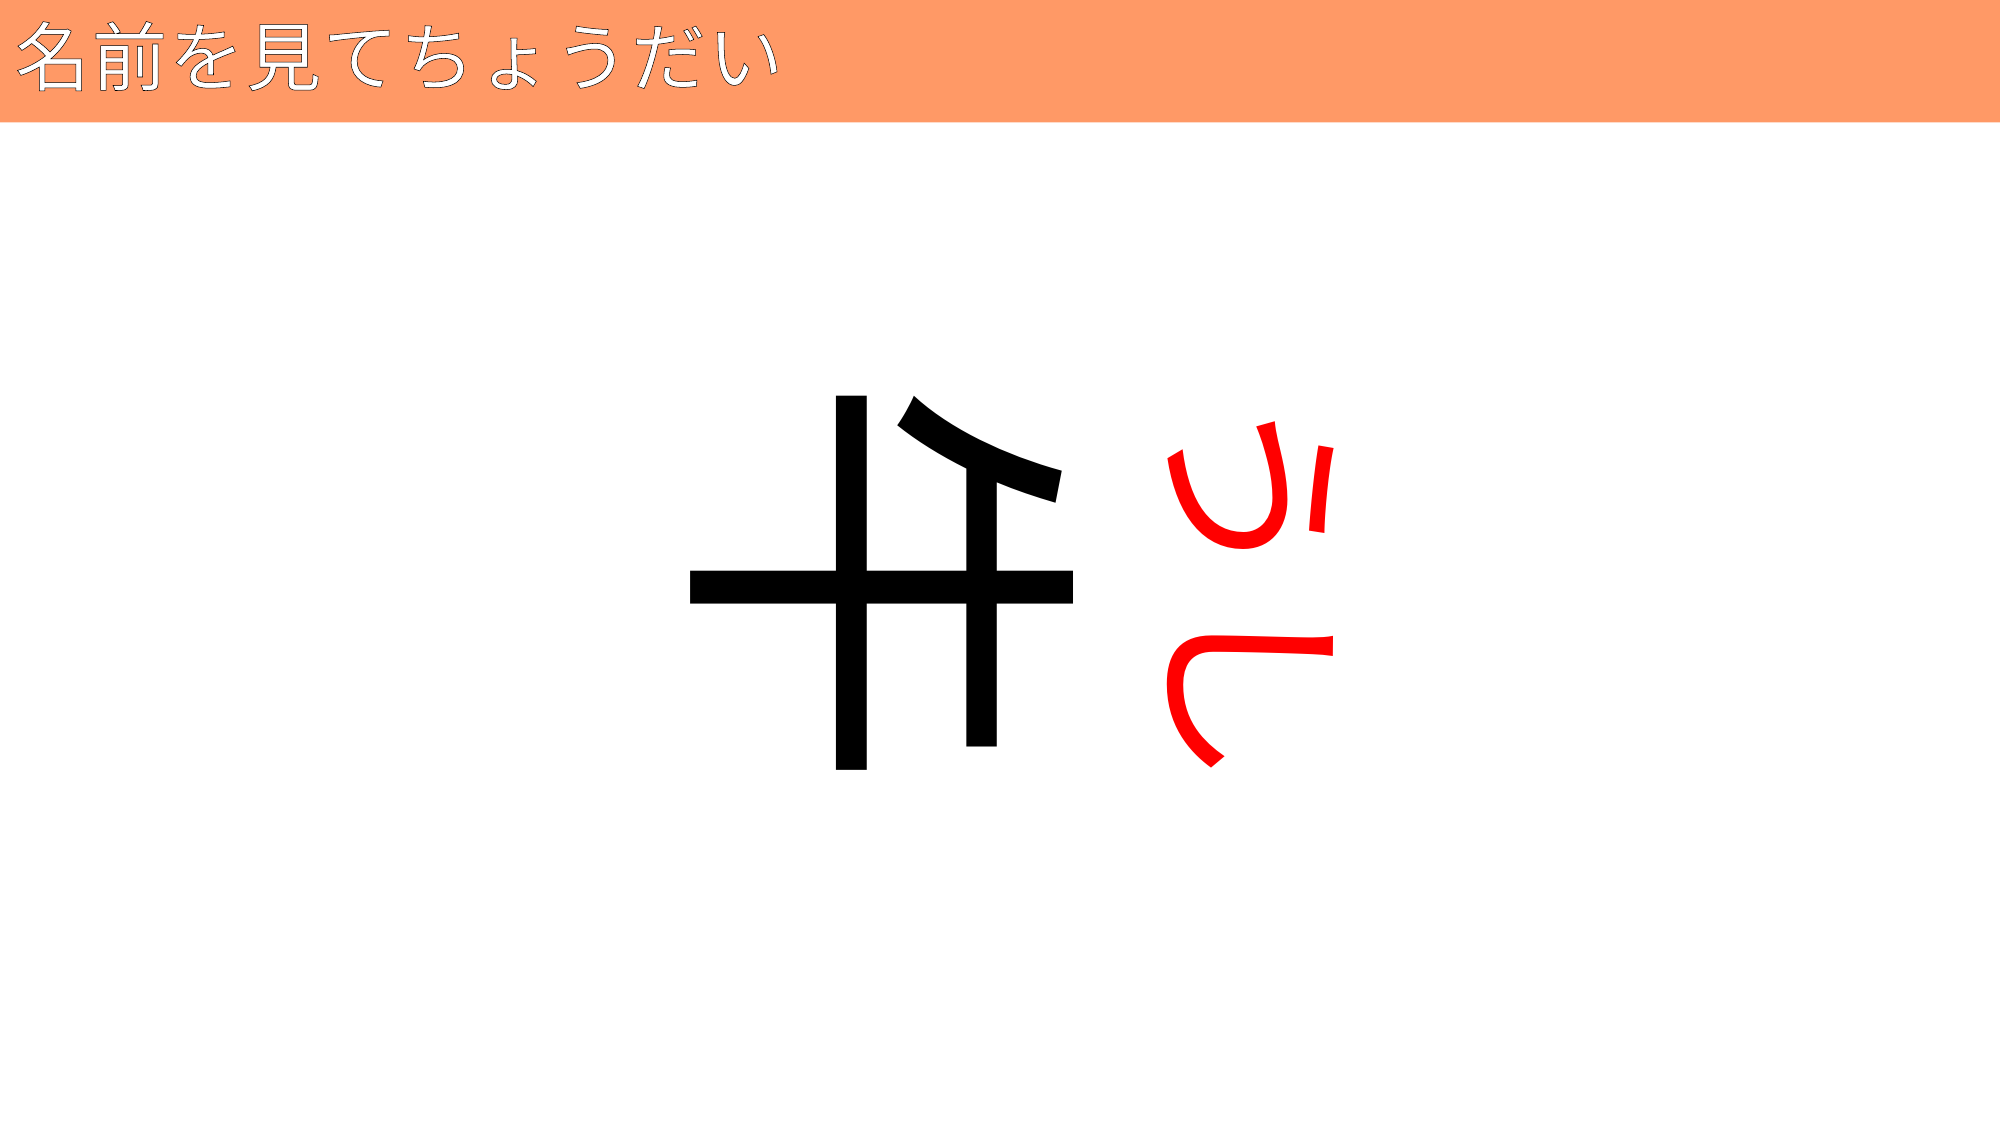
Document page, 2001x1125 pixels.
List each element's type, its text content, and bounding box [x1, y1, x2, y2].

title 名前を見てちょうだい [0, 0, 1712, 123]
text_box 牛 [612, 360, 1148, 847]
slide_number 63 [1712, 0, 2000, 123]
text_box うし [1111, 374, 1385, 874]
